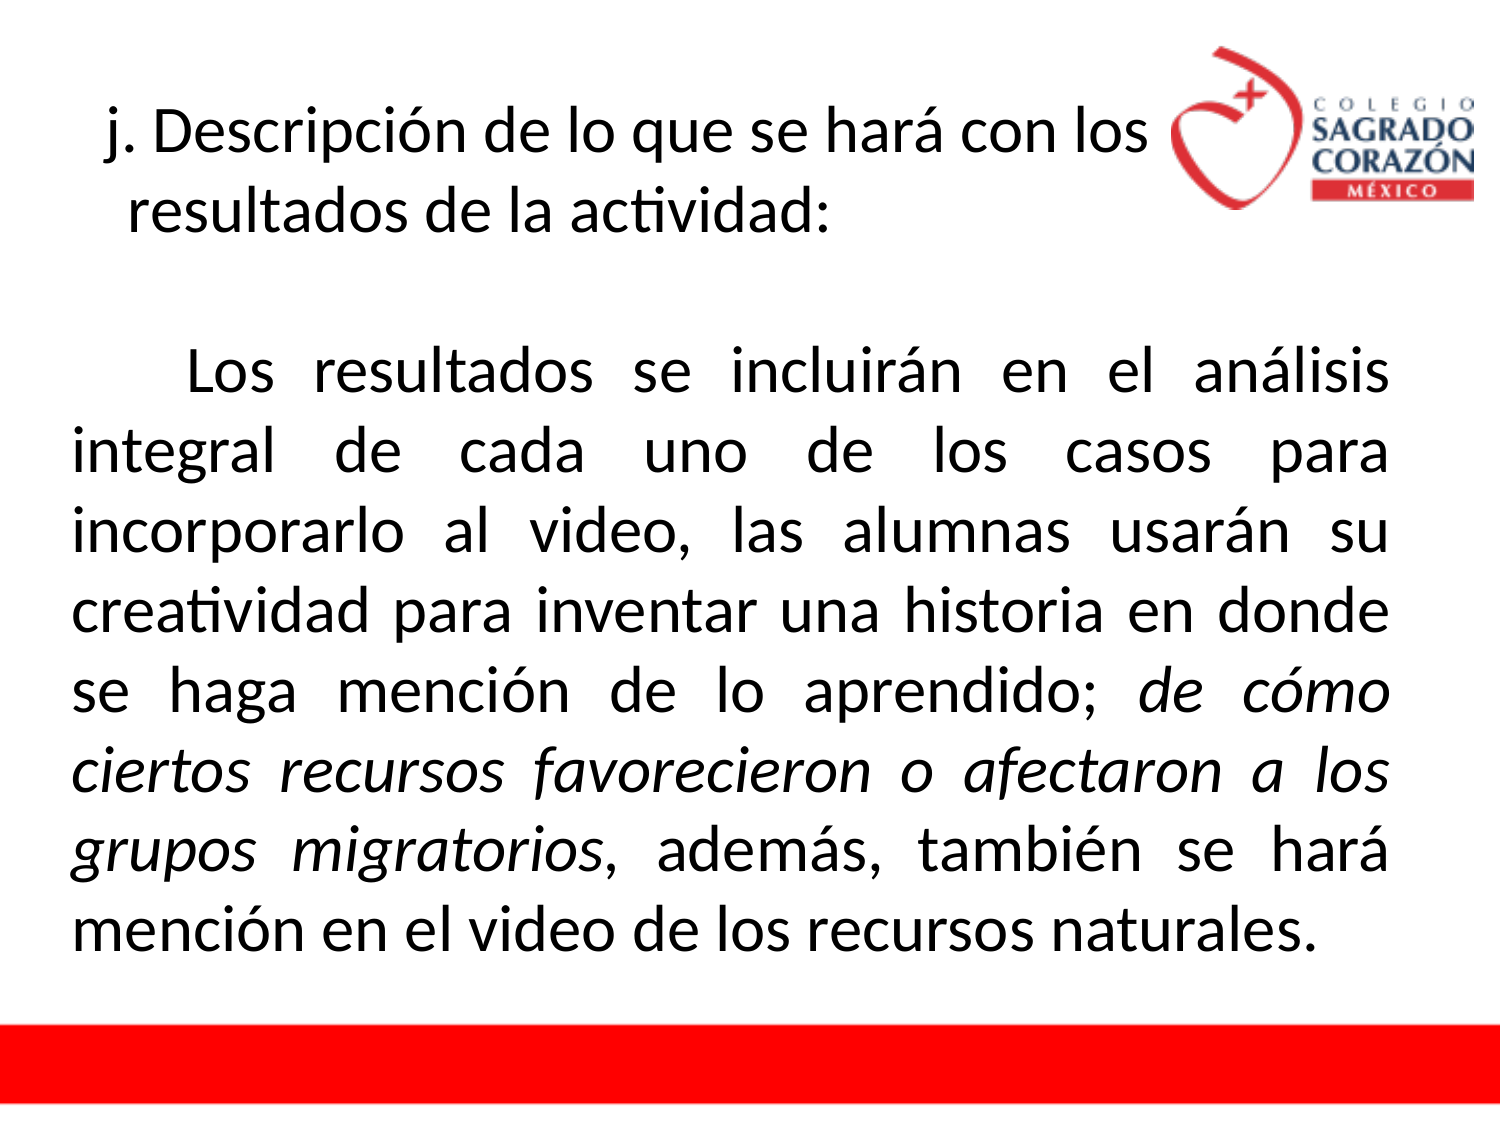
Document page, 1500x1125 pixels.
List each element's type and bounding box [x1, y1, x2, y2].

text_box [0, 24, 1500, 1123]
